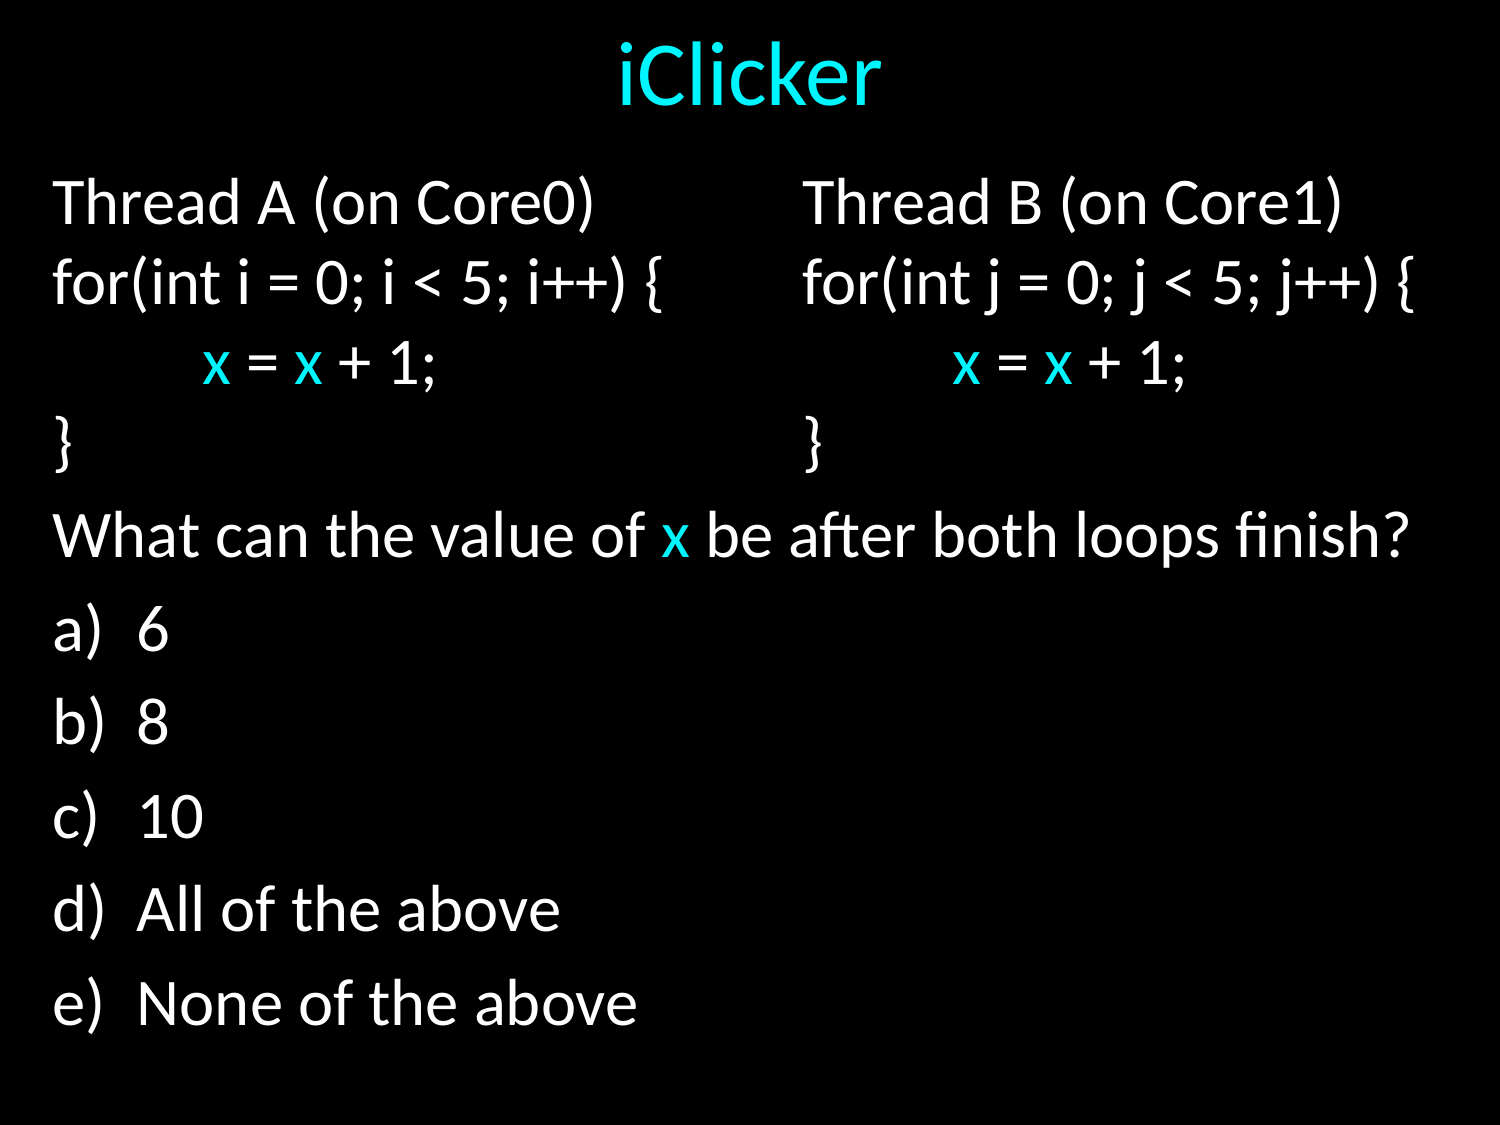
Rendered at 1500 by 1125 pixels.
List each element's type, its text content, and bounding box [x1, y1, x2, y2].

list Thread A (on Core0) Thread B (on Core1) for(int i = 0; i < 5; i++) { for(int j = 0; j < 5; j++) { x = x + 1; x = x + 1; } } What can the value of x be after both loops finish? 6 8 10 All of the above None of the above [37, 149, 1463, 1125]
title iClicker [37, 24, 1463, 113]
